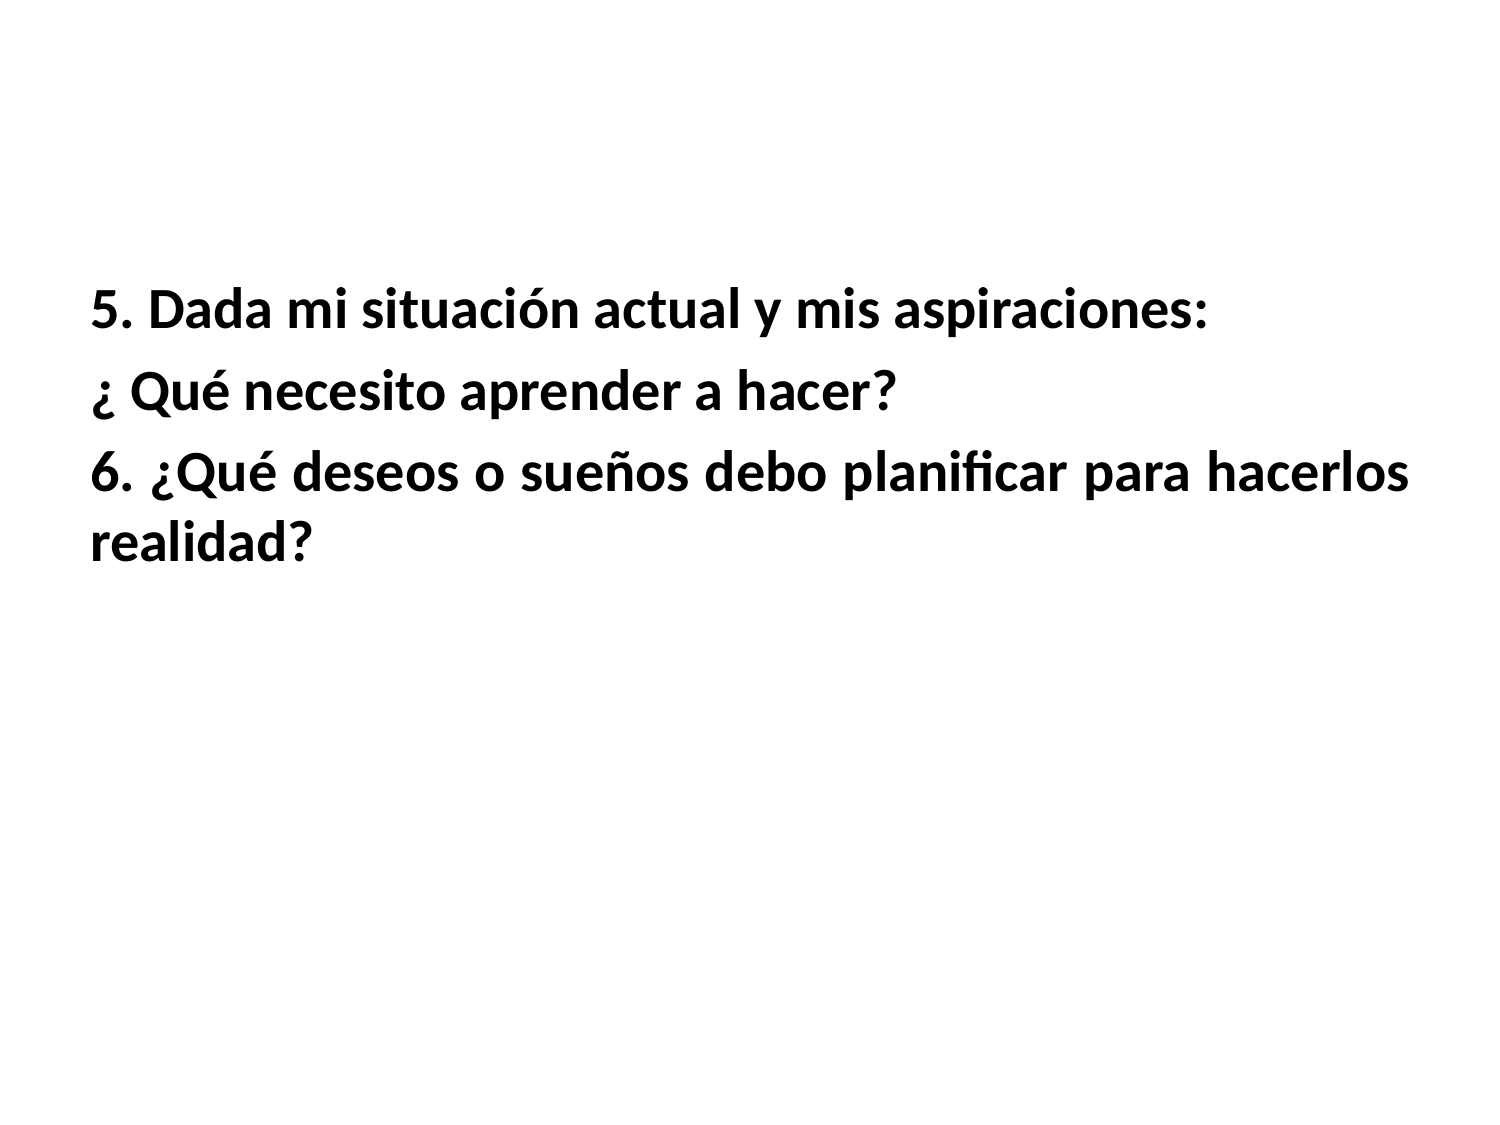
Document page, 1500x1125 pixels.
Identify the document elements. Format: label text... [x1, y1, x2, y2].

list 5. Dada mi situación actual y mis aspiraciones: ¿ Qué necesito aprender a hacer? 6. ¿Qué deseos o sueños debo planificar para hacerlos realidad? [75, 262, 1425, 1005]
